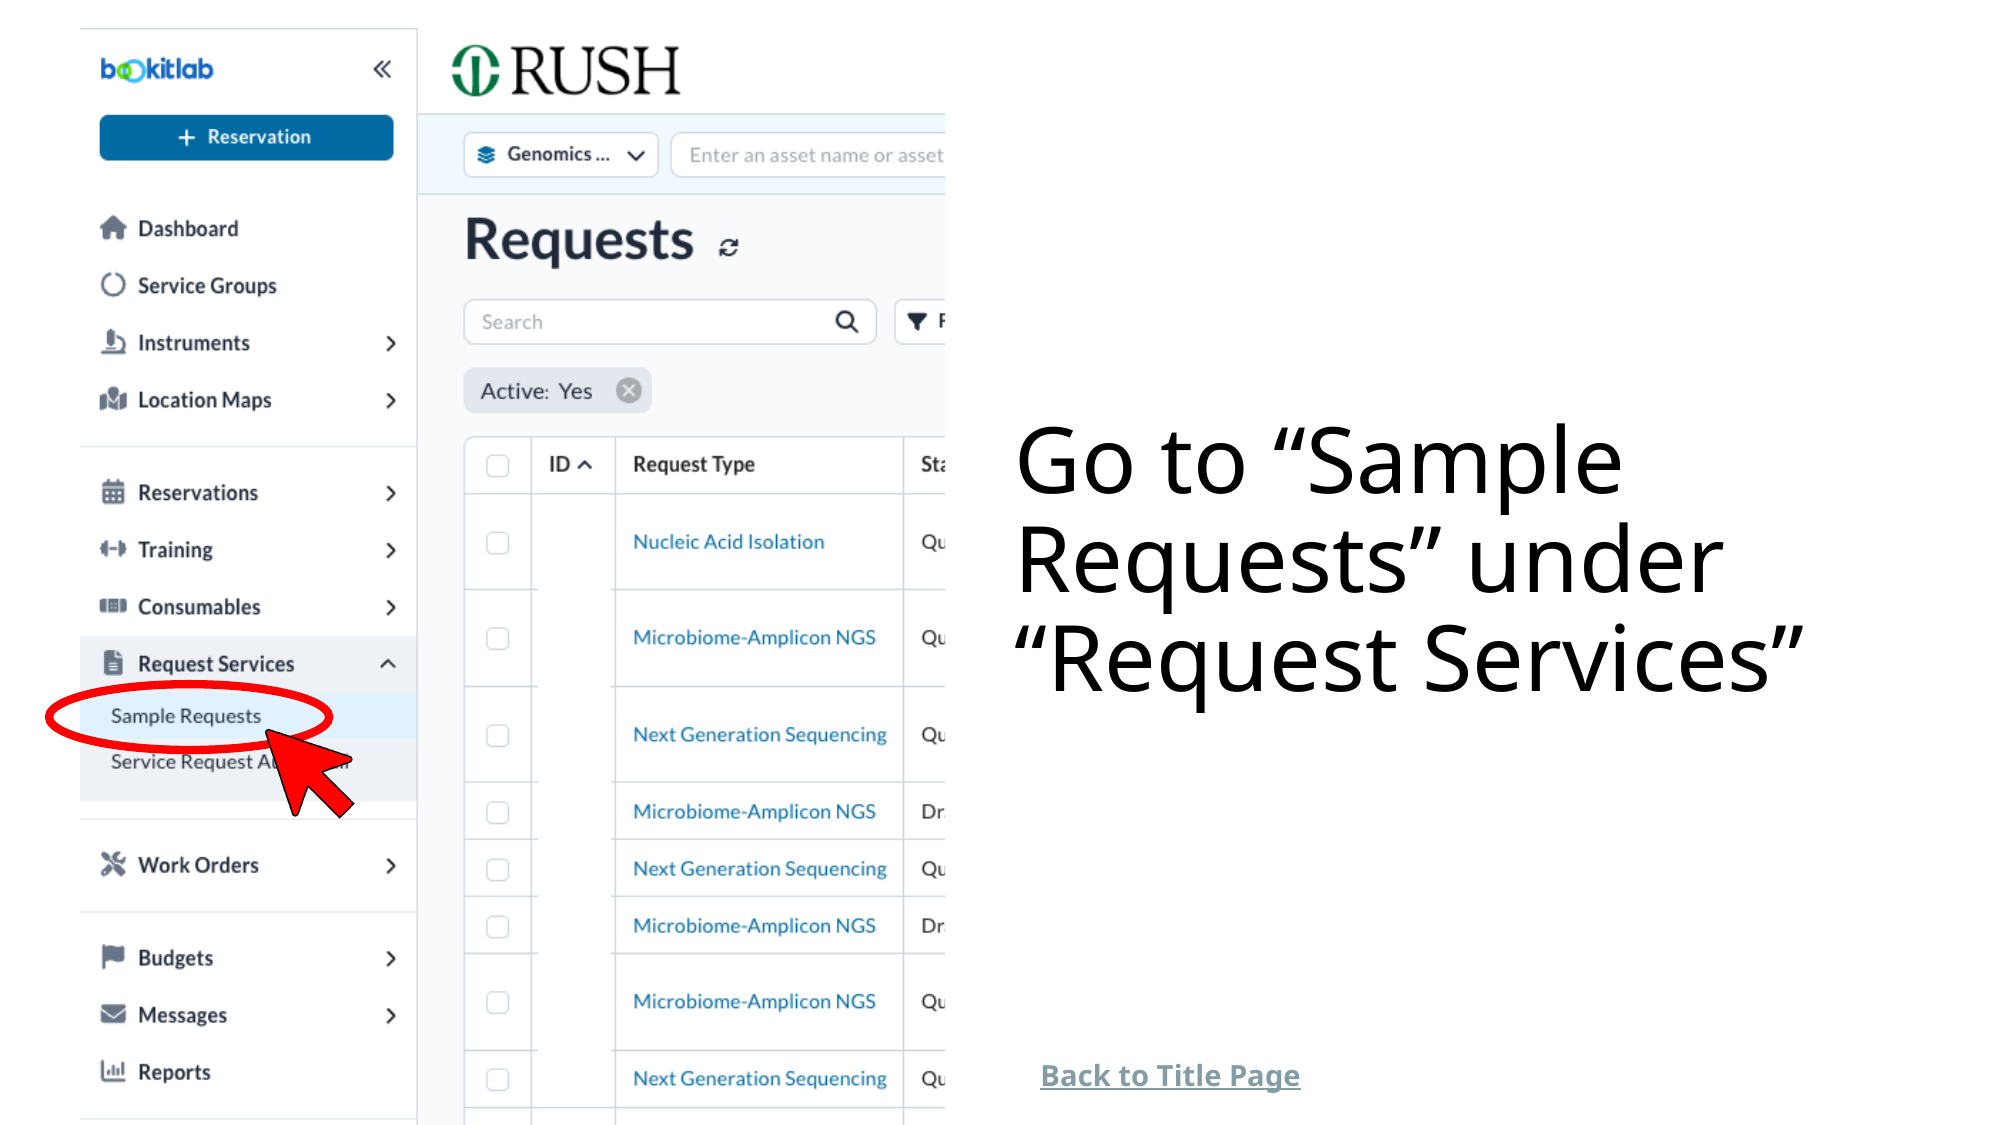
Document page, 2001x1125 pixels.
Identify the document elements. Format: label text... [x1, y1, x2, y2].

picture [233, 698, 385, 850]
title Go to “Sample Requests” under “Request Services” [999, 310, 1982, 815]
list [79, 28, 946, 1125]
footer Back to Title Page [946, 1046, 1509, 1107]
text_box [47, 695, 79, 740]
